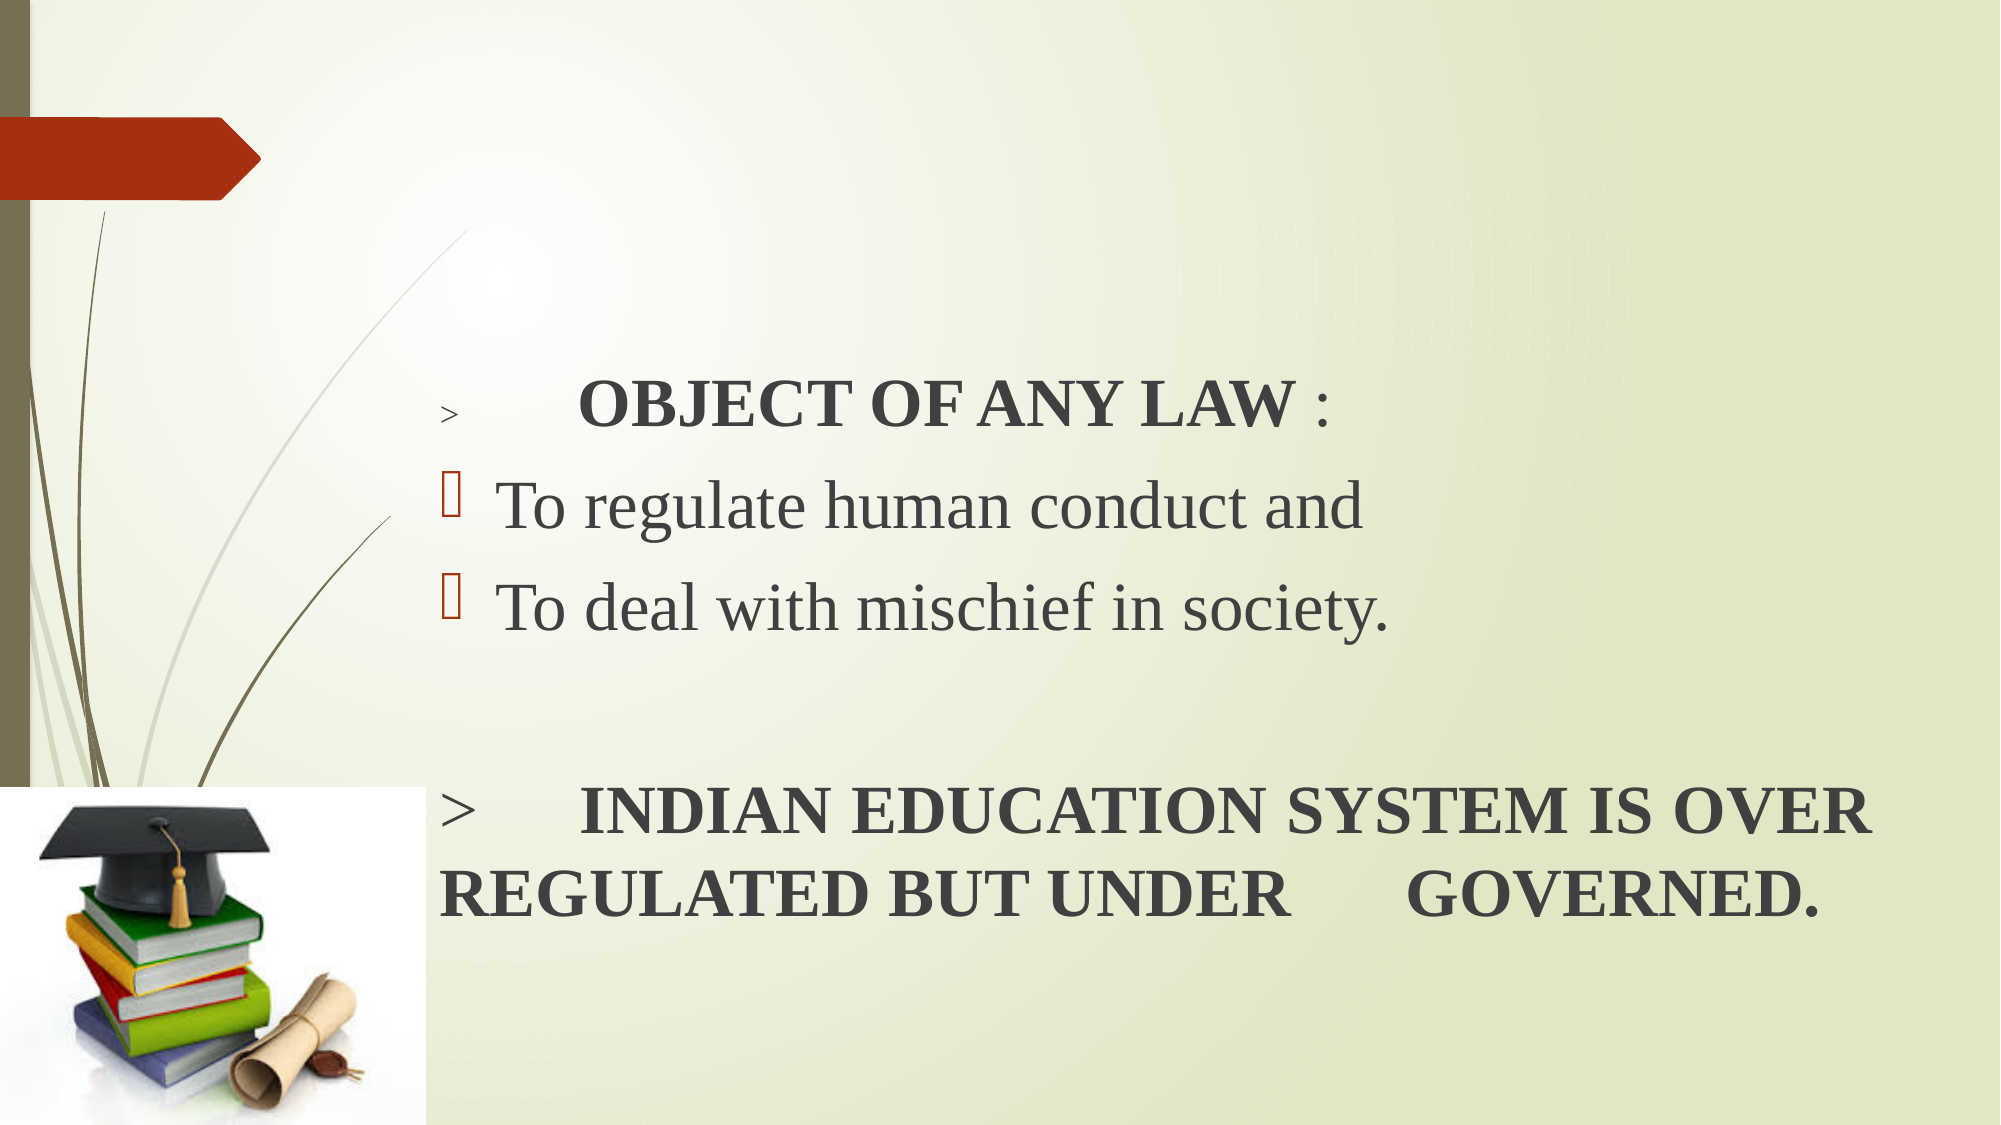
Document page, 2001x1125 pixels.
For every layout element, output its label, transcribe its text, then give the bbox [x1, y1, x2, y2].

picture [0, 787, 426, 1125]
list > OBJECT OF ANY LAW : To regulate human conduct and To deal with mischief in society. > INDIAN EDUCATION SYSTEM IS OVER REGULATED BUT UNDER GOVERNED. [424, 350, 1888, 970]
